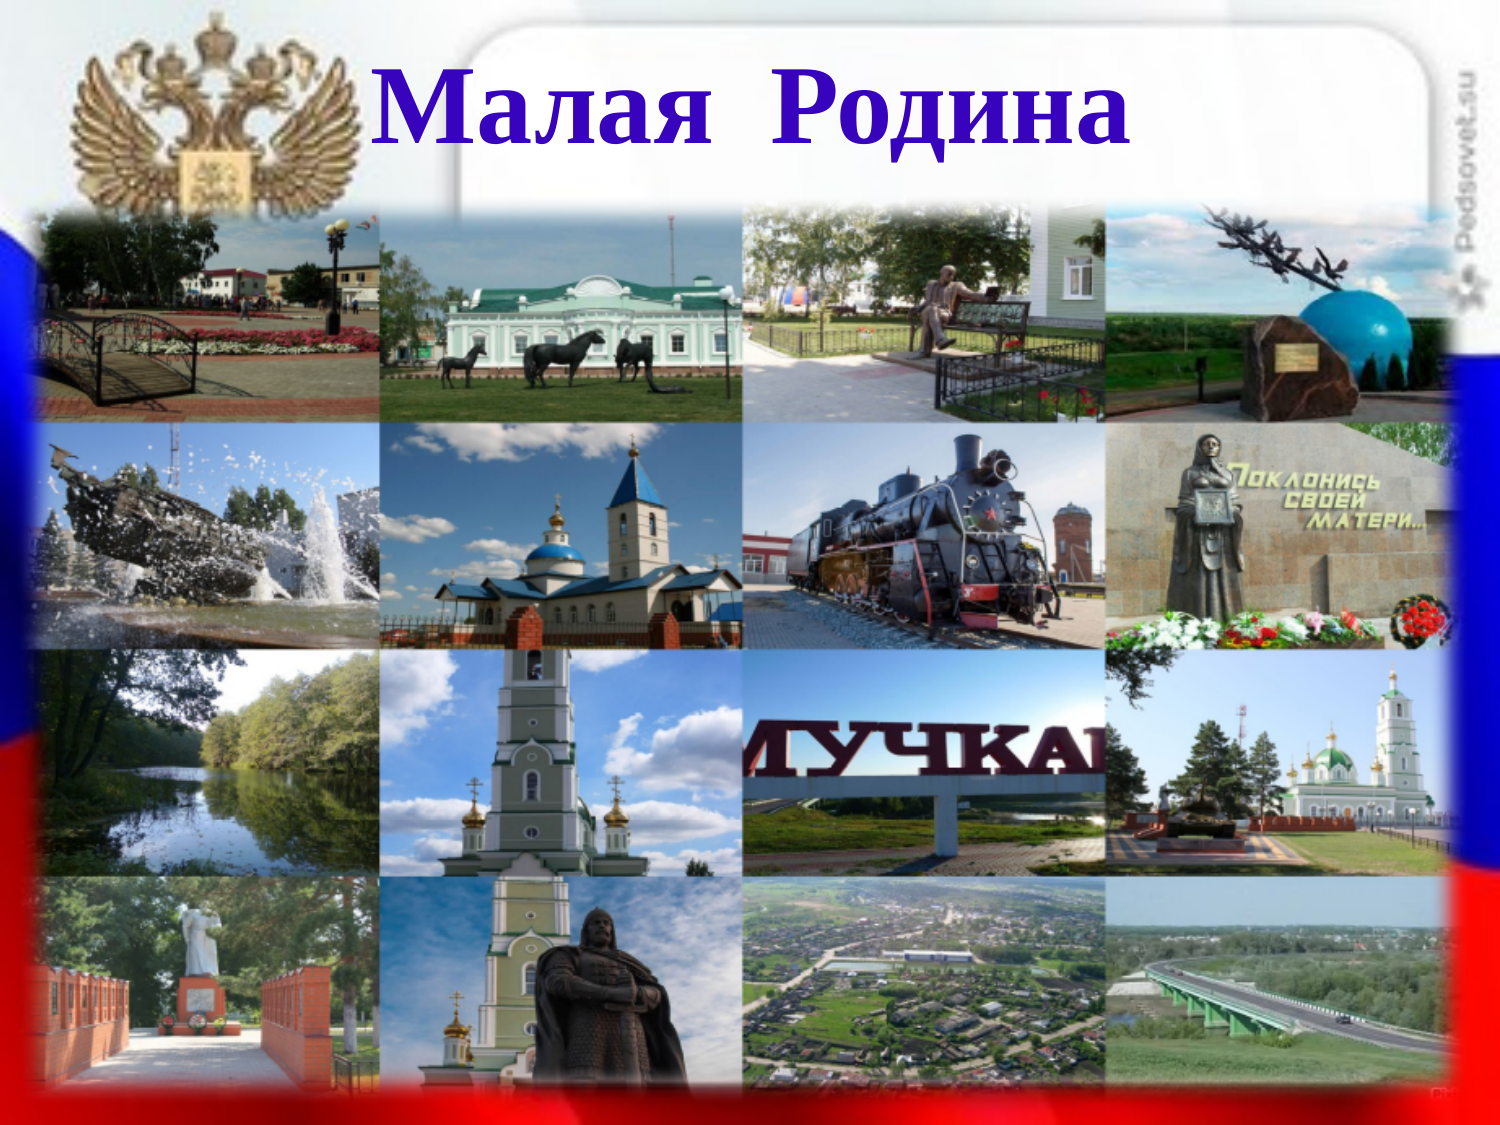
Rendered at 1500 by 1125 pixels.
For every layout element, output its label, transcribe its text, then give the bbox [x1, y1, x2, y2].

title Малая Родина [76, 5, 1427, 193]
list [17, 195, 1471, 1107]
picture [0, 0, 1500, 1125]
